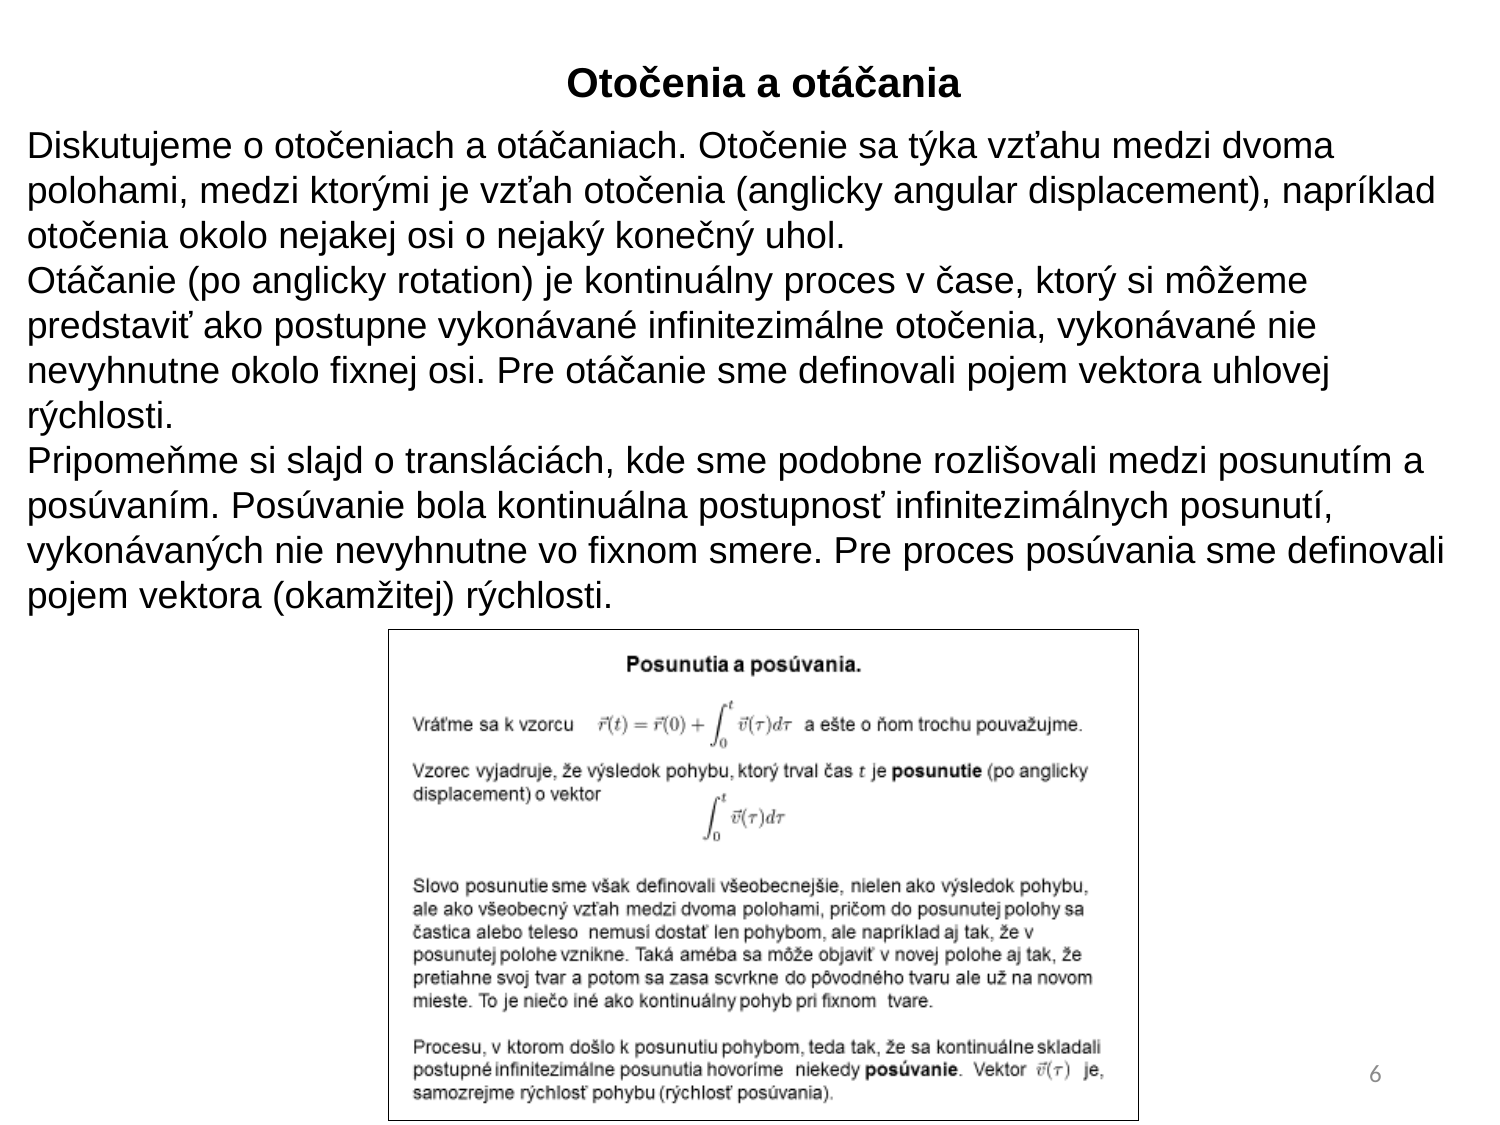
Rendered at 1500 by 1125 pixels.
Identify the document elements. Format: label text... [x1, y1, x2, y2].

text_box Otočenia a otáčania [139, 48, 1388, 114]
slide_number 6 [1139, 1042, 1397, 1103]
text_box Diskutujeme o otočeniach a otáčaniach. Otočenie sa týka vzťahu medzi dvoma polohami, medzi ktorými je vzťah otočenia (anglicky angular displacement), napríklad otočenia okolo nejakej osi o nejaký konečný uhol. Otáčanie (po anglicky rotation) je kontinuálny proces v čase, ktorý si môžeme predstaviť ako postupne vykonávané infinitezimálne otočenia, vykonávané nie nevyhnutne okolo fixnej osi. Pre otáčanie sme definovali pojem vektora uhlovej rýchlosti. Pripomeňme si slajd o transláciách, kde sme podobne rozlišovali medzi posunutím a posúvaním. Posúvanie bola kontinuálna postupnosť infinitezimálnych posunutí, vykonávaných nie nevyhnutne vo fixnom smere. Pre proces posúvania sme definovali pojem vektora (okamžitej) rýchlosti. [12, 114, 1481, 624]
picture [388, 629, 1139, 1121]
